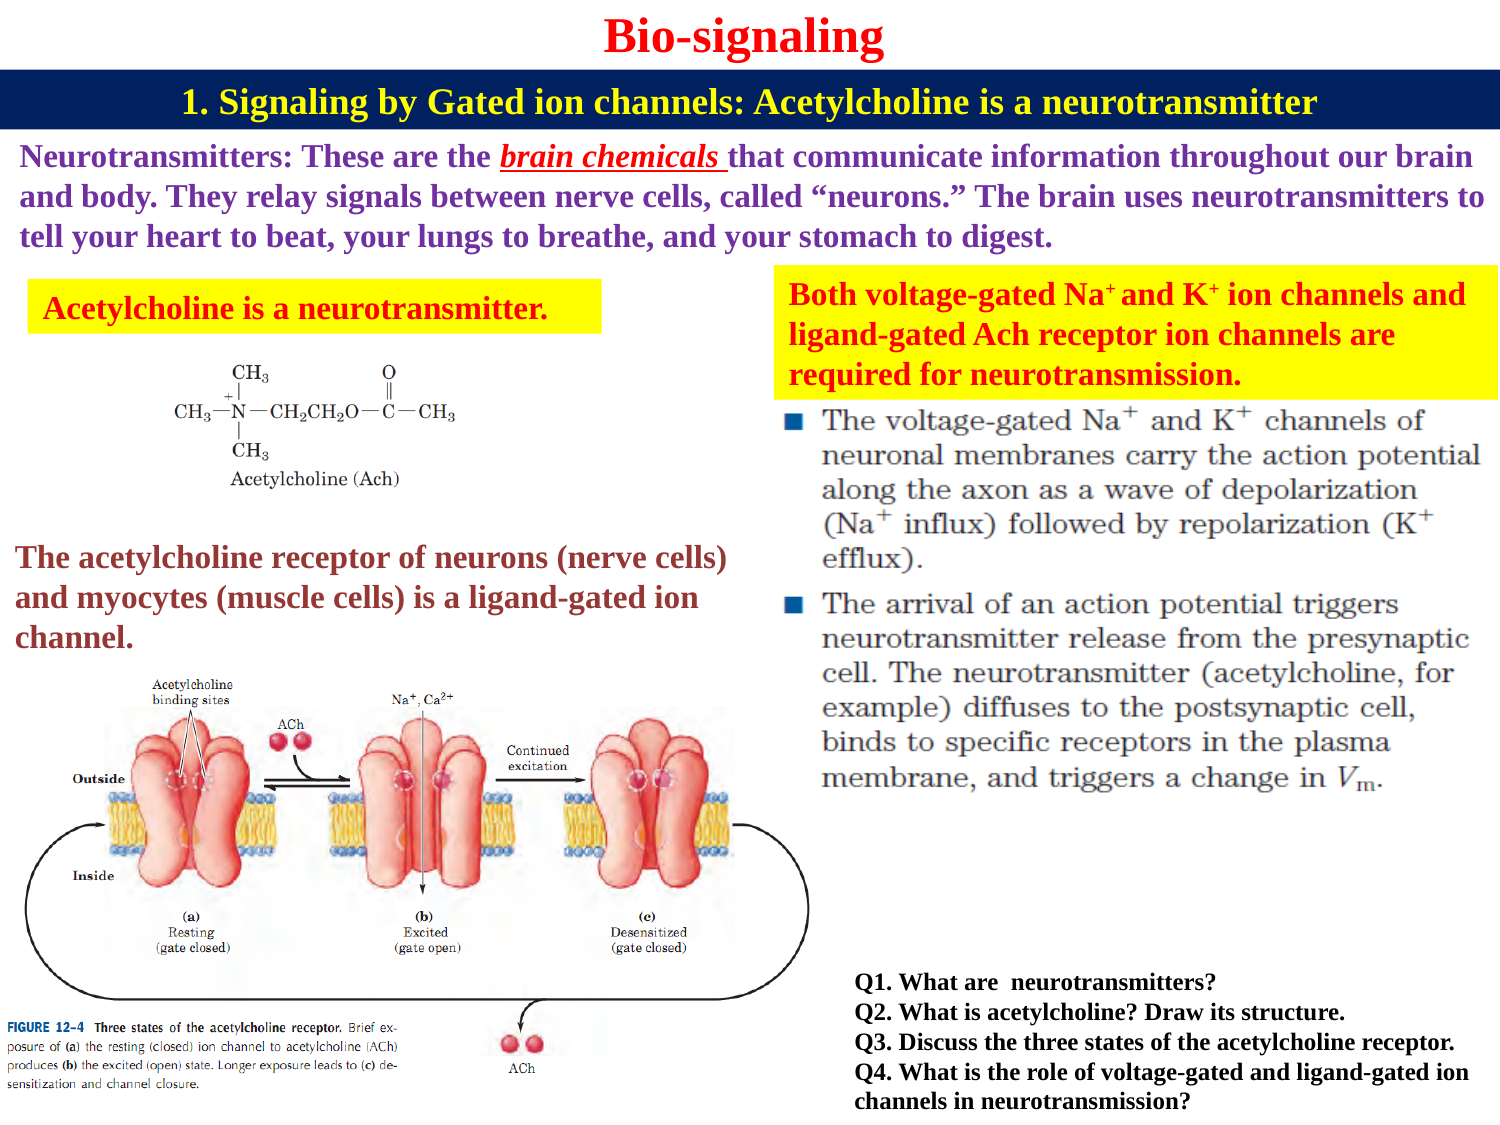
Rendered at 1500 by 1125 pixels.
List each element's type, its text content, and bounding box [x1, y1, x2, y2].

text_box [27, 278, 602, 494]
text_box Neurotransmitters: These are the brain chemicals that communicate information throughout our brain and body. They relay signals between nerve cells, called “neurons.” The brain uses neurotransmitters to tell your heart to beat, your lungs to breathe, and your stomach to digest. [4, 127, 1500, 262]
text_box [0, 527, 813, 1091]
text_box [770, 264, 1499, 805]
text_box 1. Signaling by Gated ion channels: Acetylcholine is a neurotransmitter [0, 69, 1500, 130]
text_box Q1. What are neurotransmitters? Q2. What is acetylcholine? Draw its structure. Q3. Discuss the three states of the acetylcholine receptor. Q4. What is the role of voltage-gated and ligand-gated ion channels in neurotransmission? [839, 957, 1500, 1123]
text_box Bio-signaling [588, 0, 909, 69]
